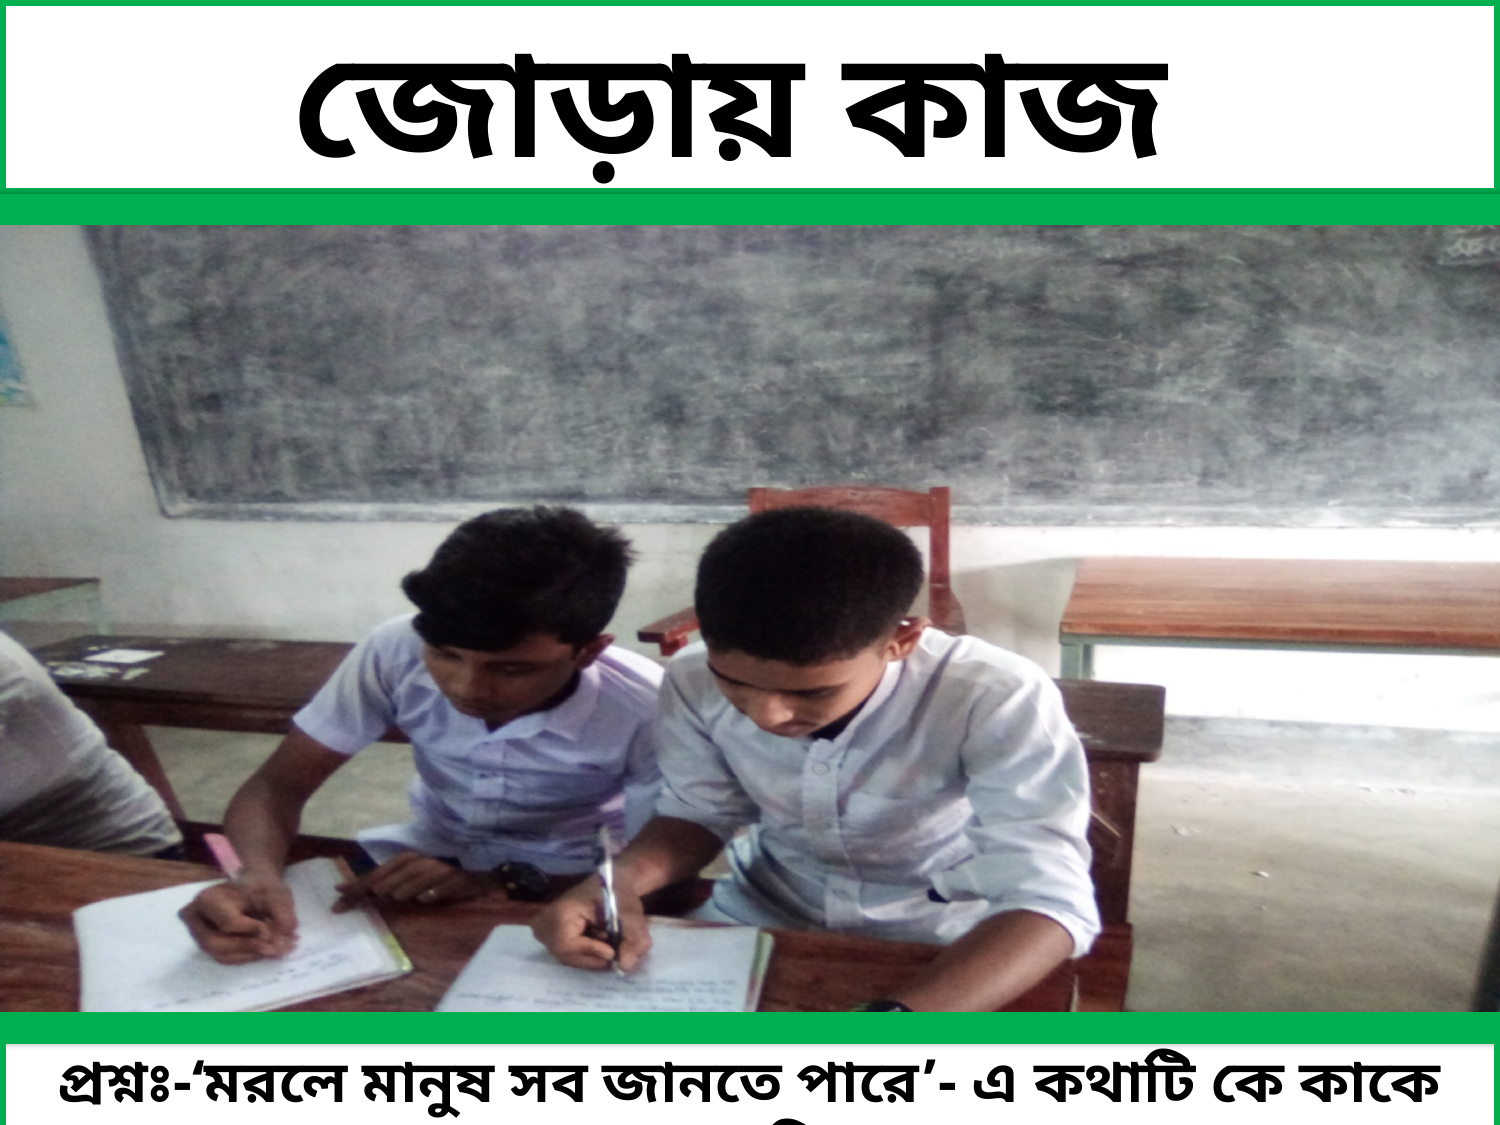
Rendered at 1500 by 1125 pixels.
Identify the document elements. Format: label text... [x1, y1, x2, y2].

text_box প্রশ্নঃ-‘মরলে মানুষ সব জানতে পারে’- এ কথাটি কে কাকে কেন বলেছিল ? [0, 1036, 1500, 1125]
picture [0, 224, 1500, 1013]
text_box জোড়ায় কাজ [0, 0, 1500, 188]
